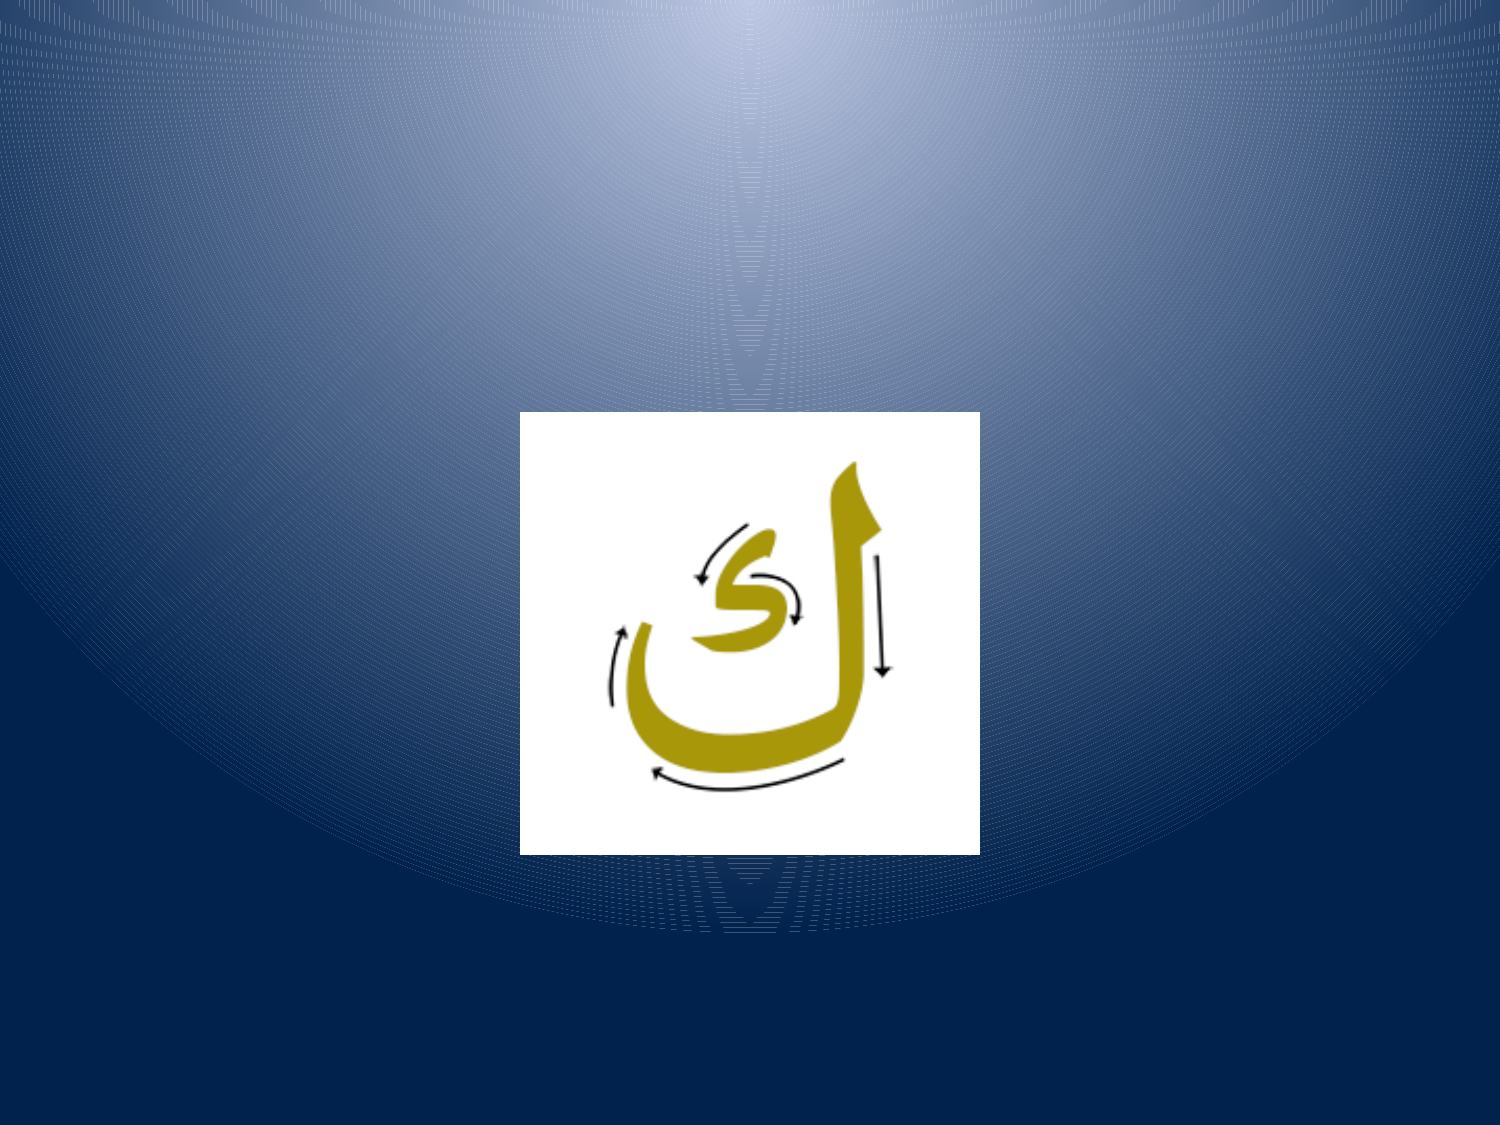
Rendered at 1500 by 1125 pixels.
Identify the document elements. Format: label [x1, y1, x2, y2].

list [520, 412, 980, 855]
